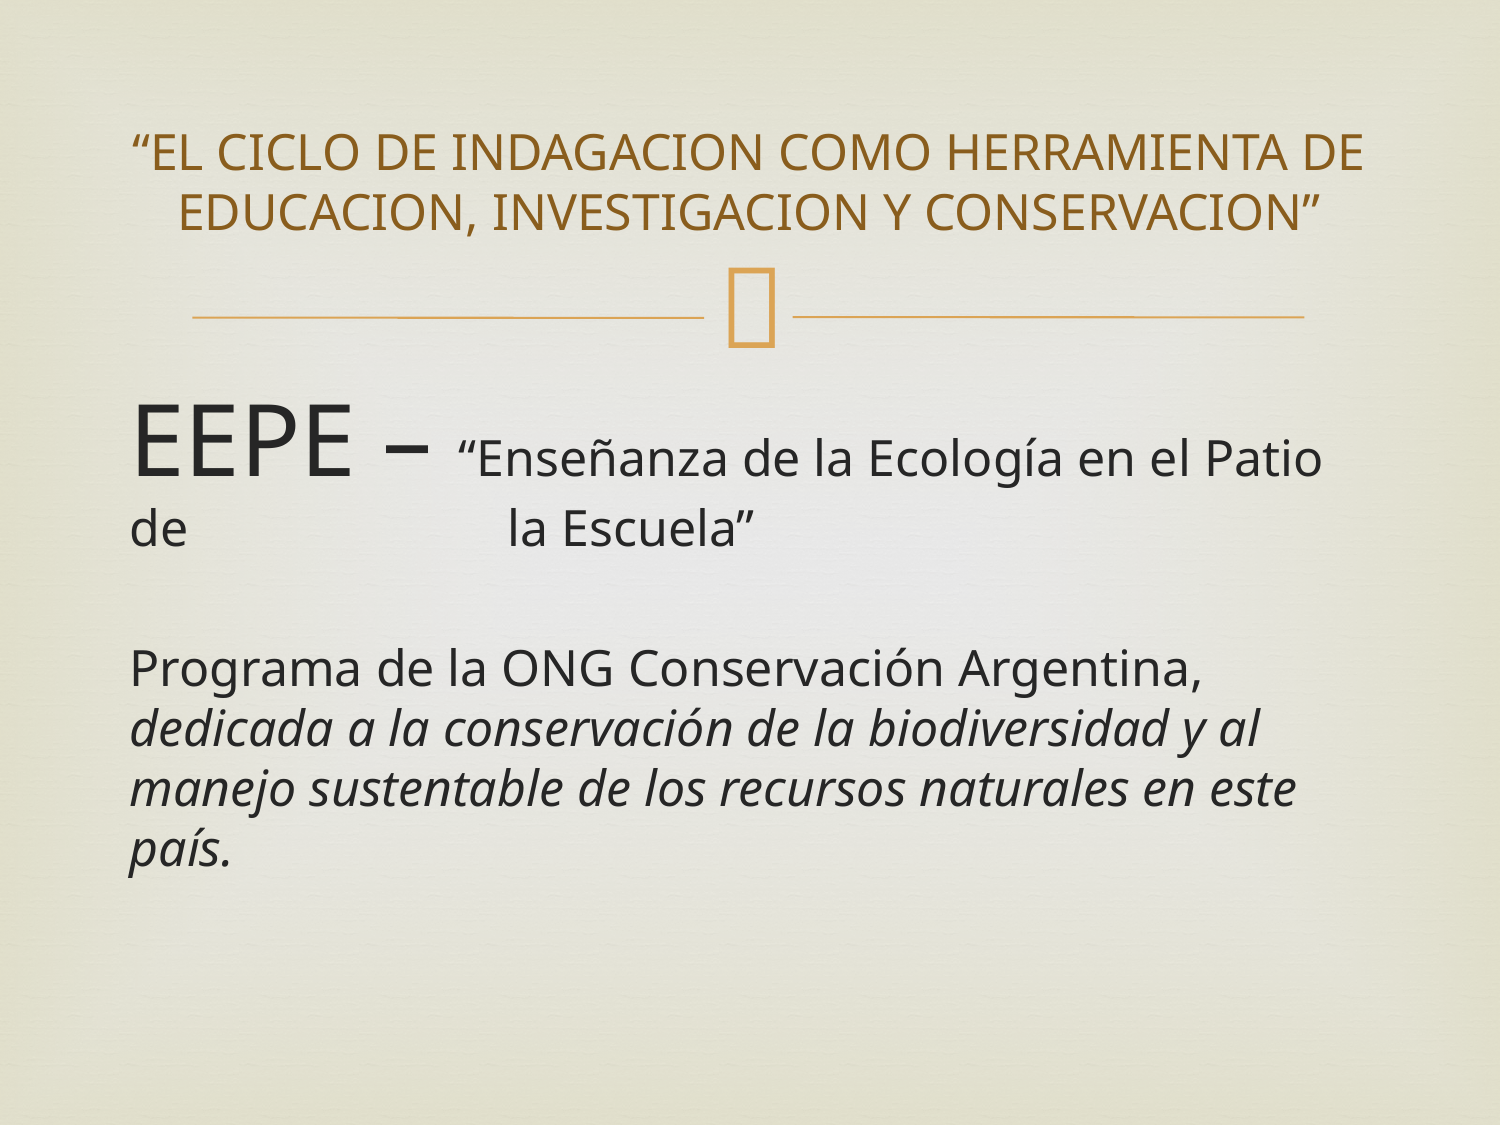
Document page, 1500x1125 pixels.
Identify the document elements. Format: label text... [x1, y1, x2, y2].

list EEPE – “Enseñanza de la Ecología en el Patio de la Escuela” Programa de la ONG Conservación Argentina, dedicada a la conservación de la biodiversidad y al manejo sustentable de los recursos naturales en este país. [114, 368, 1386, 1005]
title “EL CICLO DE INDAGACION COMO HERRAMIENTA DE EDUCACION, INVESTIGACION Y CONSERVACION” [112, 93, 1386, 267]
